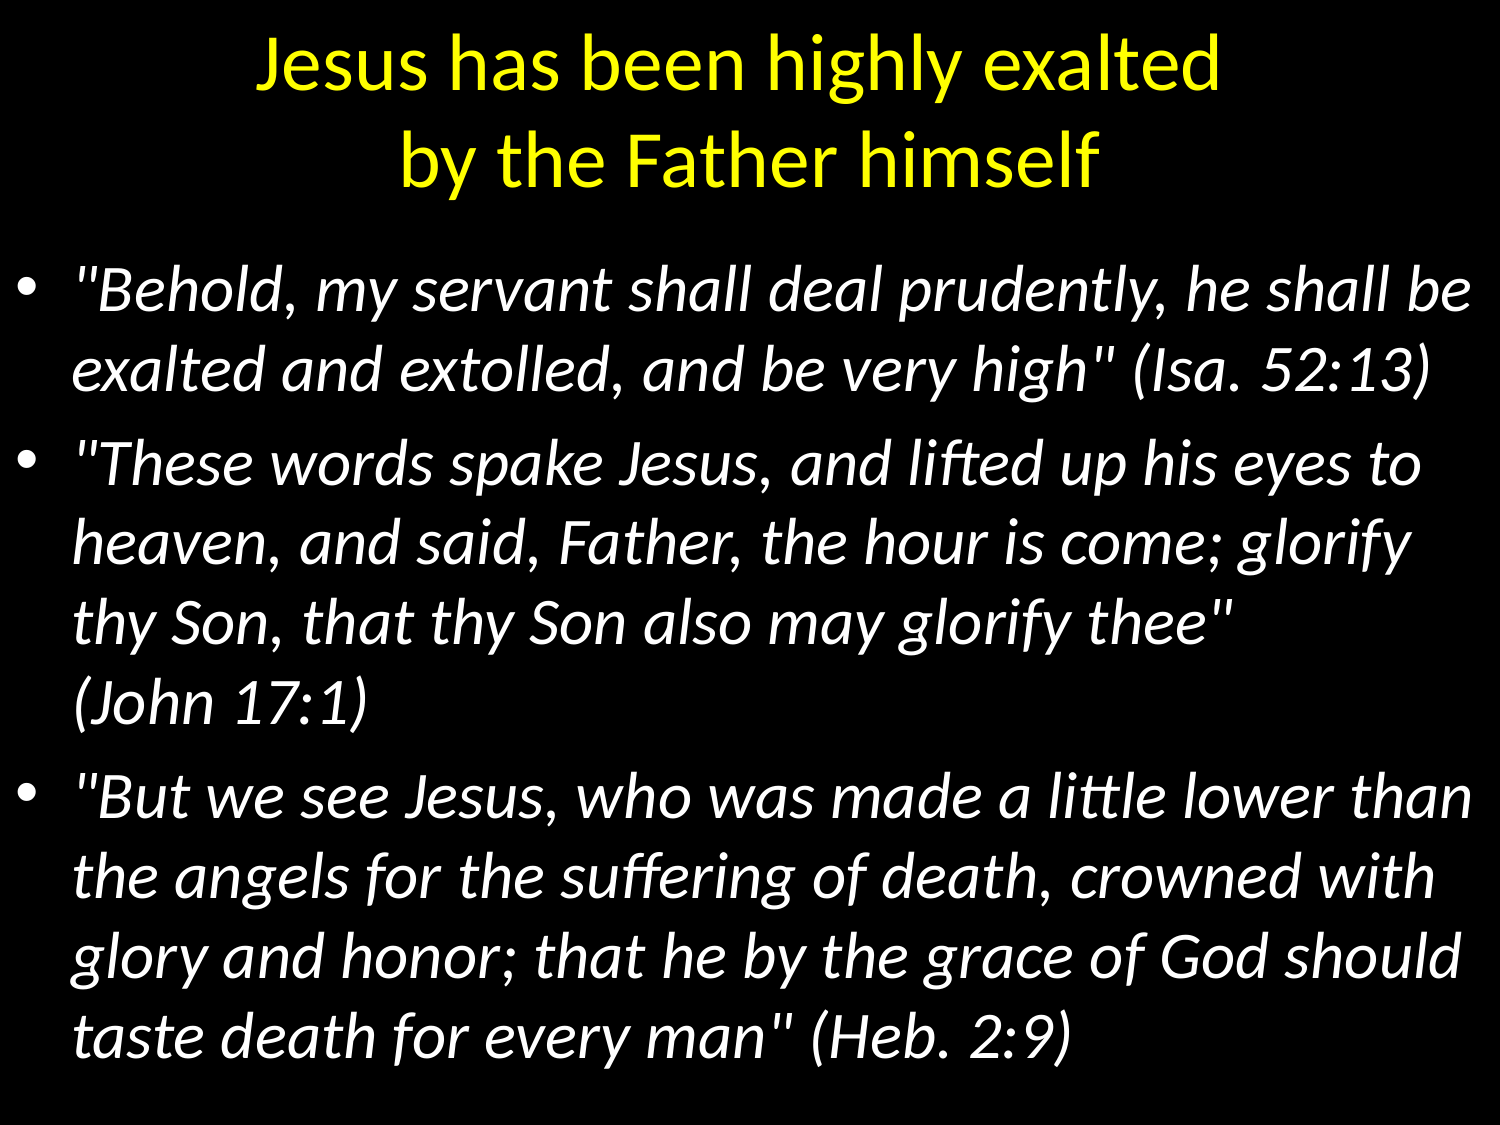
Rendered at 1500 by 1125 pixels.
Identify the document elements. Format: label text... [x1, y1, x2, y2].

title Jesus has been highly exalted by the Father himself [75, 0, 1425, 213]
list "Behold, my servant shall deal prudently, he shall be exalted and extolled, and be very high" (Isa. 52:13) "These words spake Jesus, and lifted up his eyes to heaven, and said, Father, the hour is come; glorify thy Son, that thy Son also may glorify thee" (John 17:1) "But we see Jesus, who was made a little lower than the angels for the suffering of death, crowned with glory and honor; that he by the grace of God should taste death for every man" (Heb. 2:9) [0, 237, 1500, 1125]
